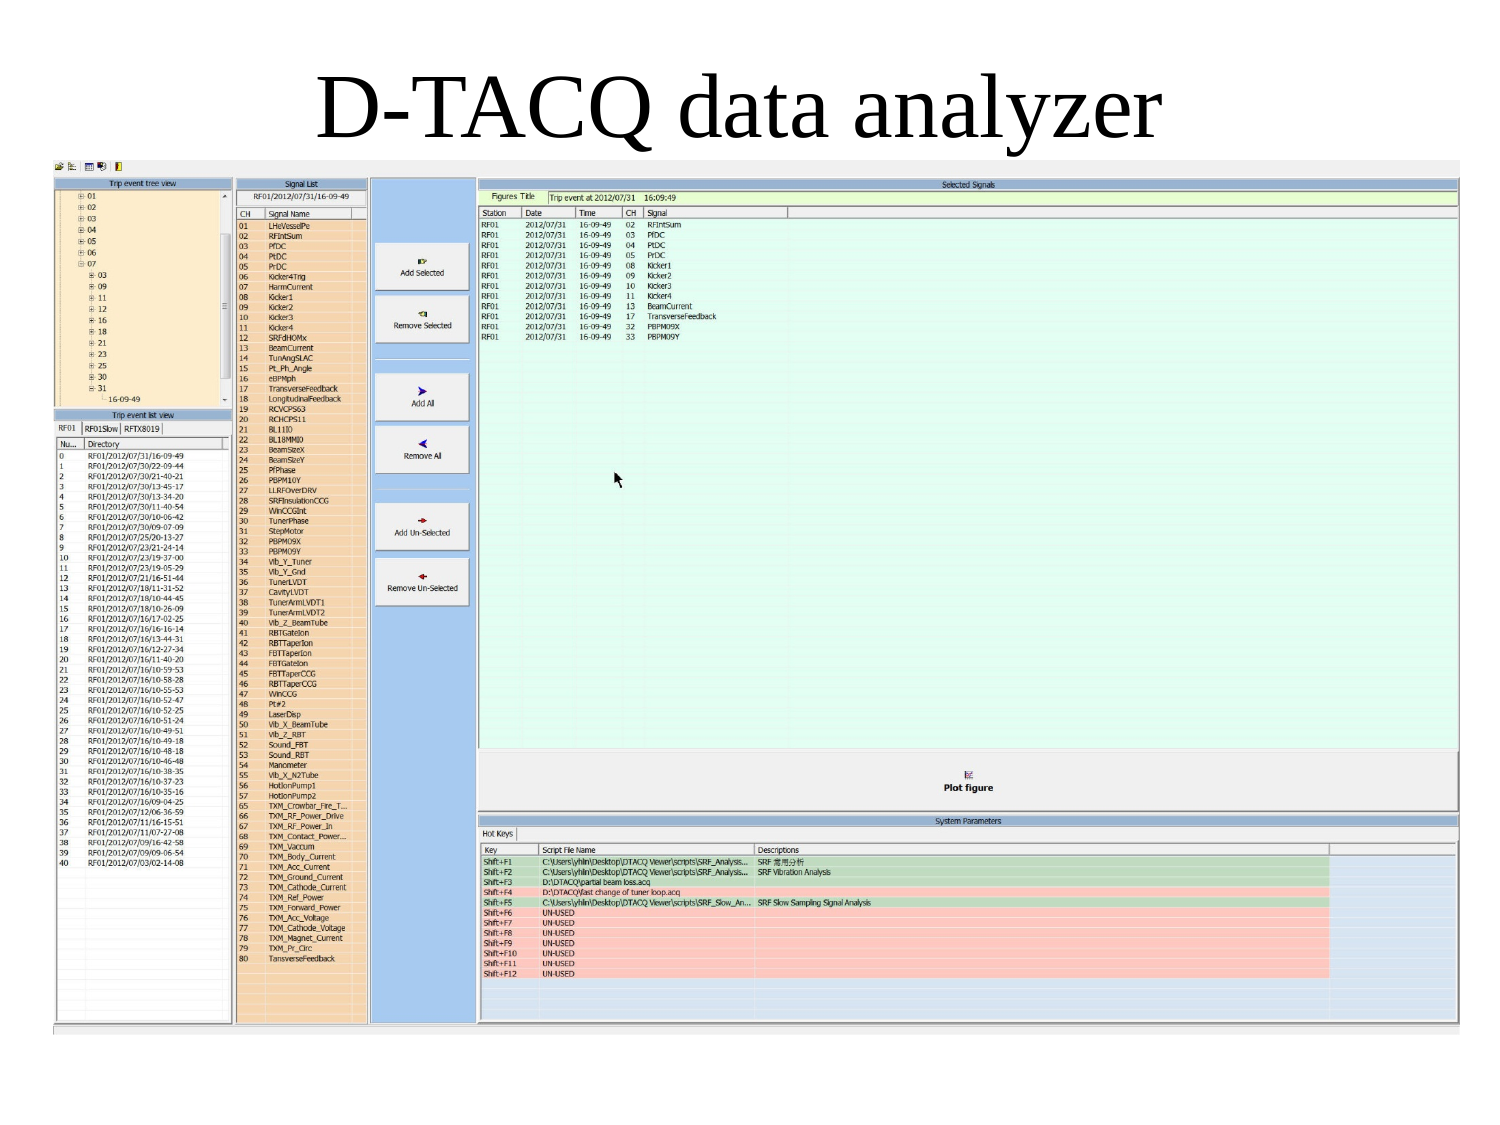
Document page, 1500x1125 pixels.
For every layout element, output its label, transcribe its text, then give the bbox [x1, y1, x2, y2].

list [52, 160, 1460, 1036]
title D-TACQ data analyzer [64, 7, 1416, 159]
